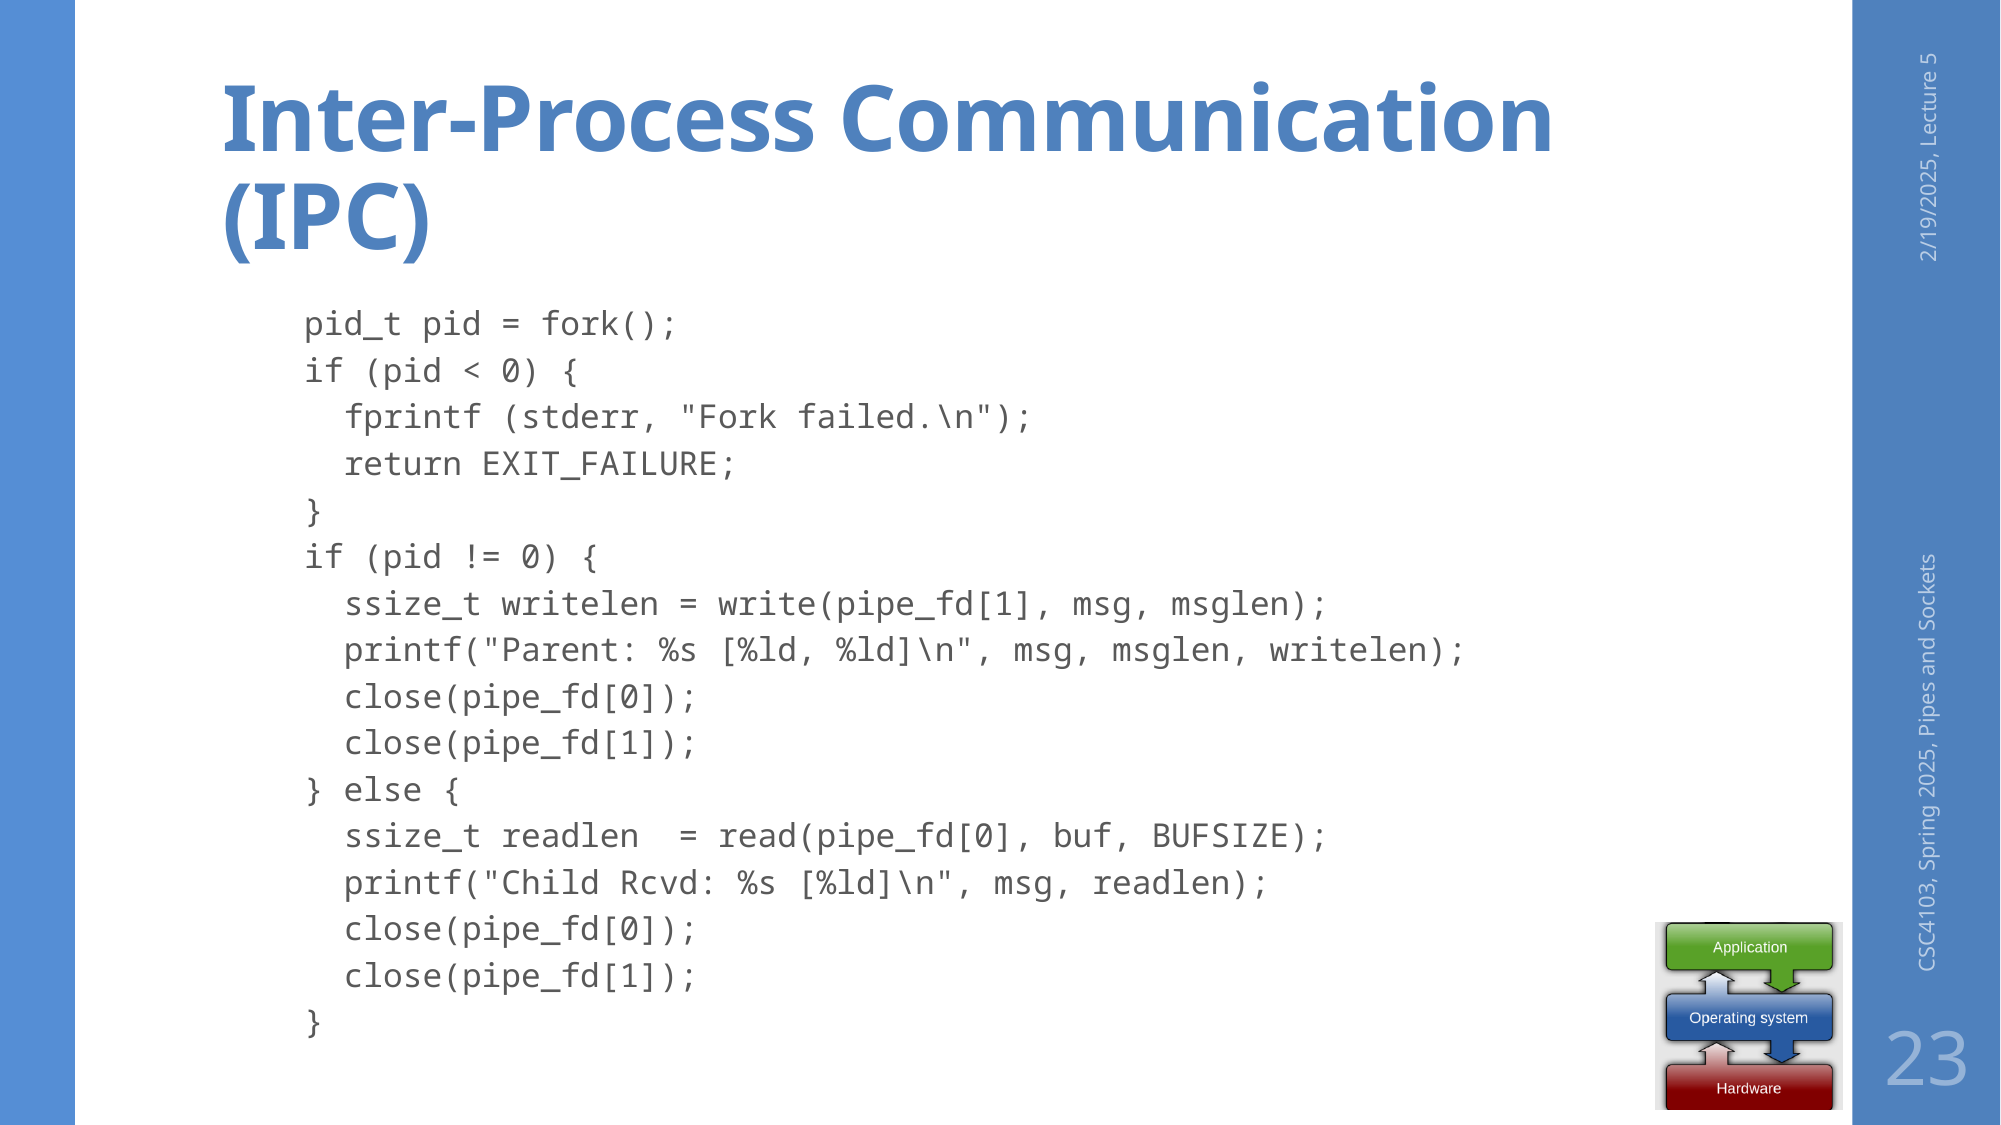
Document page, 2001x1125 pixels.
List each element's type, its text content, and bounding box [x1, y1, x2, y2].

footer CSC4103, Spring 2025, Pipes and Sockets [1897, 400, 1958, 988]
picture [1655, 922, 1843, 1110]
title Inter-Process Communication (IPC) [206, 48, 1797, 278]
list pid_t pid = fork(); if (pid < 0) { fprintf (stderr, "Fork failed.\n"); return EXIT_FAILURE; } if (pid != 0) { ssize_t writelen = write(pipe_fd[1], msg, msglen); printf("Parent: %s [%ld, %ld]\n", msg, msglen, writelen); close(pipe_fd[0]); close(pipe_fd[1]); } else { ssize_t readlen = read(pipe_fd[0], buf, BUFSIZE); printf("Child Rcvd: %s [%ld]\n", msg, readlen); close(pipe_fd[0]); close(pipe_fd[1]); } [206, 299, 1617, 1049]
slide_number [1897, 37, 1958, 351]
slide_number 23 [1852, 1012, 2000, 1110]
